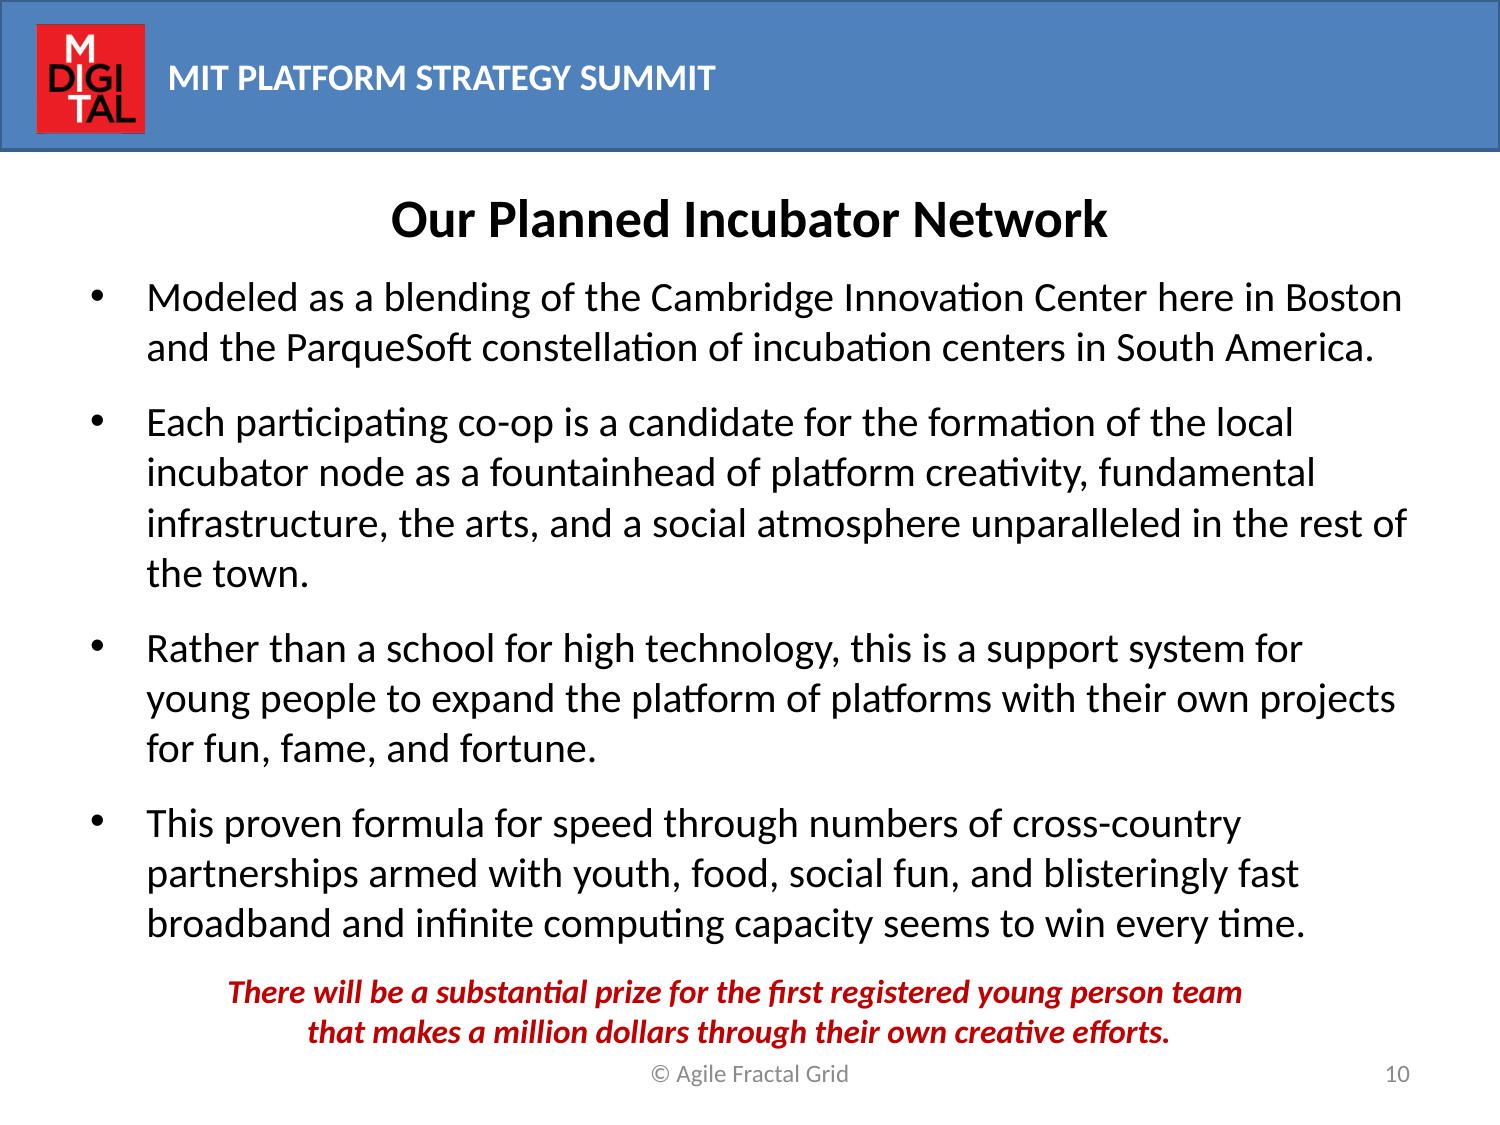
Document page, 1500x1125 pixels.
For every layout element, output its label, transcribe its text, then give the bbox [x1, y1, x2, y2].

picture [36, 24, 145, 134]
slide_number 10 [1074, 1042, 1425, 1103]
title Our Planned Incubator Network [75, 174, 1425, 258]
text_box There will be a substantial prize for the first registered young person team that makes a million dollars through their own creative efforts. [212, 962, 1267, 1057]
list Modeled as a blending of the Cambridge Innovation Center here in Boston and the ParqueSoft constellation of incubation centers in South America. Each participating co-op is a candidate for the formation of the local incubator node as a fountainhead of platform creativity, fundamental infrastructure, the arts, and a social atmosphere unparalleled in the rest of the town. Rather than a school for high technology, this is a support system for young people to expand the platform of platforms with their own projects for fun, fame, and fortune. This proven formula for speed through numbers of cross-country partnerships armed with youth, food, social fun, and blisteringly fast broadband and infinite computing capacity seems to win every time. [75, 262, 1425, 1005]
footer © Agile Fractal Grid [512, 1057, 988, 1103]
